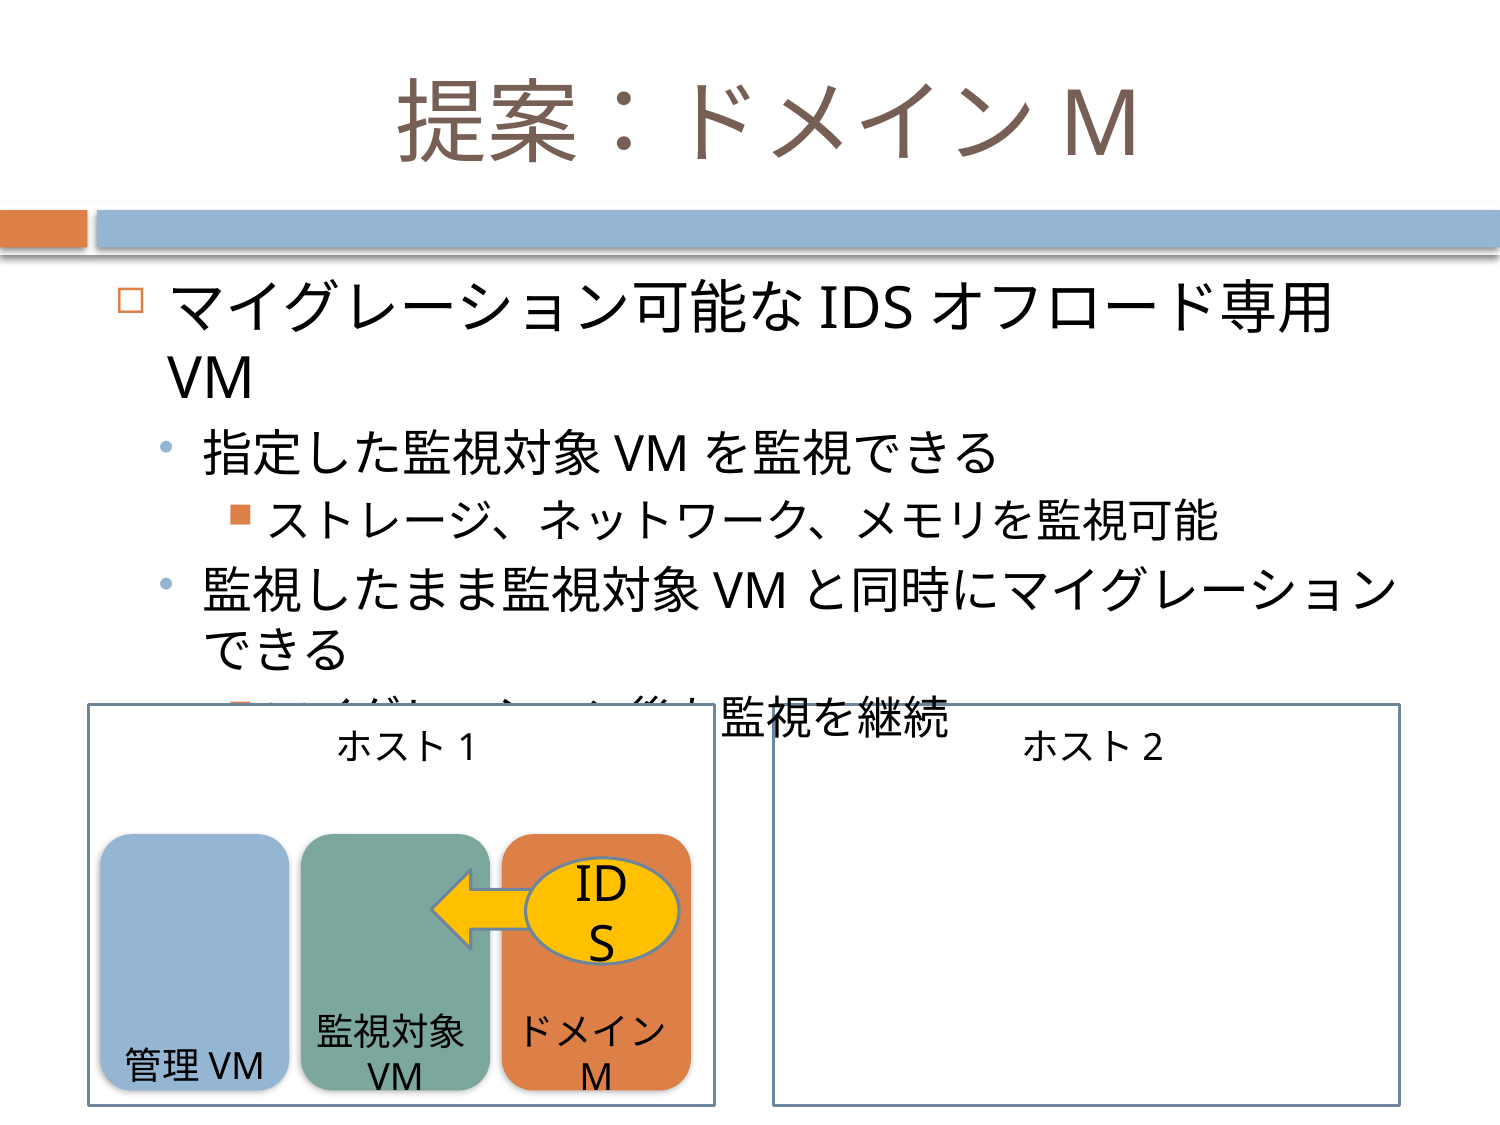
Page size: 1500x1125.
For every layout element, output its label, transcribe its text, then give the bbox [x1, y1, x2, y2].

text_box [87, 703, 716, 1107]
text_box [301, 834, 491, 1010]
text_box ホスト1 [311, 703, 503, 788]
text_box 監視対象VM [299, 1010, 492, 1096]
text_box [501, 834, 691, 1010]
title 提案：ドメインM [100, 37, 1438, 200]
text_box [100, 834, 290, 1022]
list マイグレーション可能なIDSオフロード専用VM 指定した監視対象VMを監視できる ストレージ、ネットワーク、メモリを監視可能 監視したまま監視対象VMと同時にマイグレーションできる マイグレーション後も監視を継続 [100, 262, 1438, 1000]
text_box [429, 868, 531, 951]
text_box [772, 1000, 1401, 1107]
text_box IDS [523, 856, 681, 966]
text_box ホスト2 [996, 703, 1188, 788]
text_box ドメインM [500, 1010, 692, 1096]
text_box 管理VM [99, 1022, 291, 1107]
